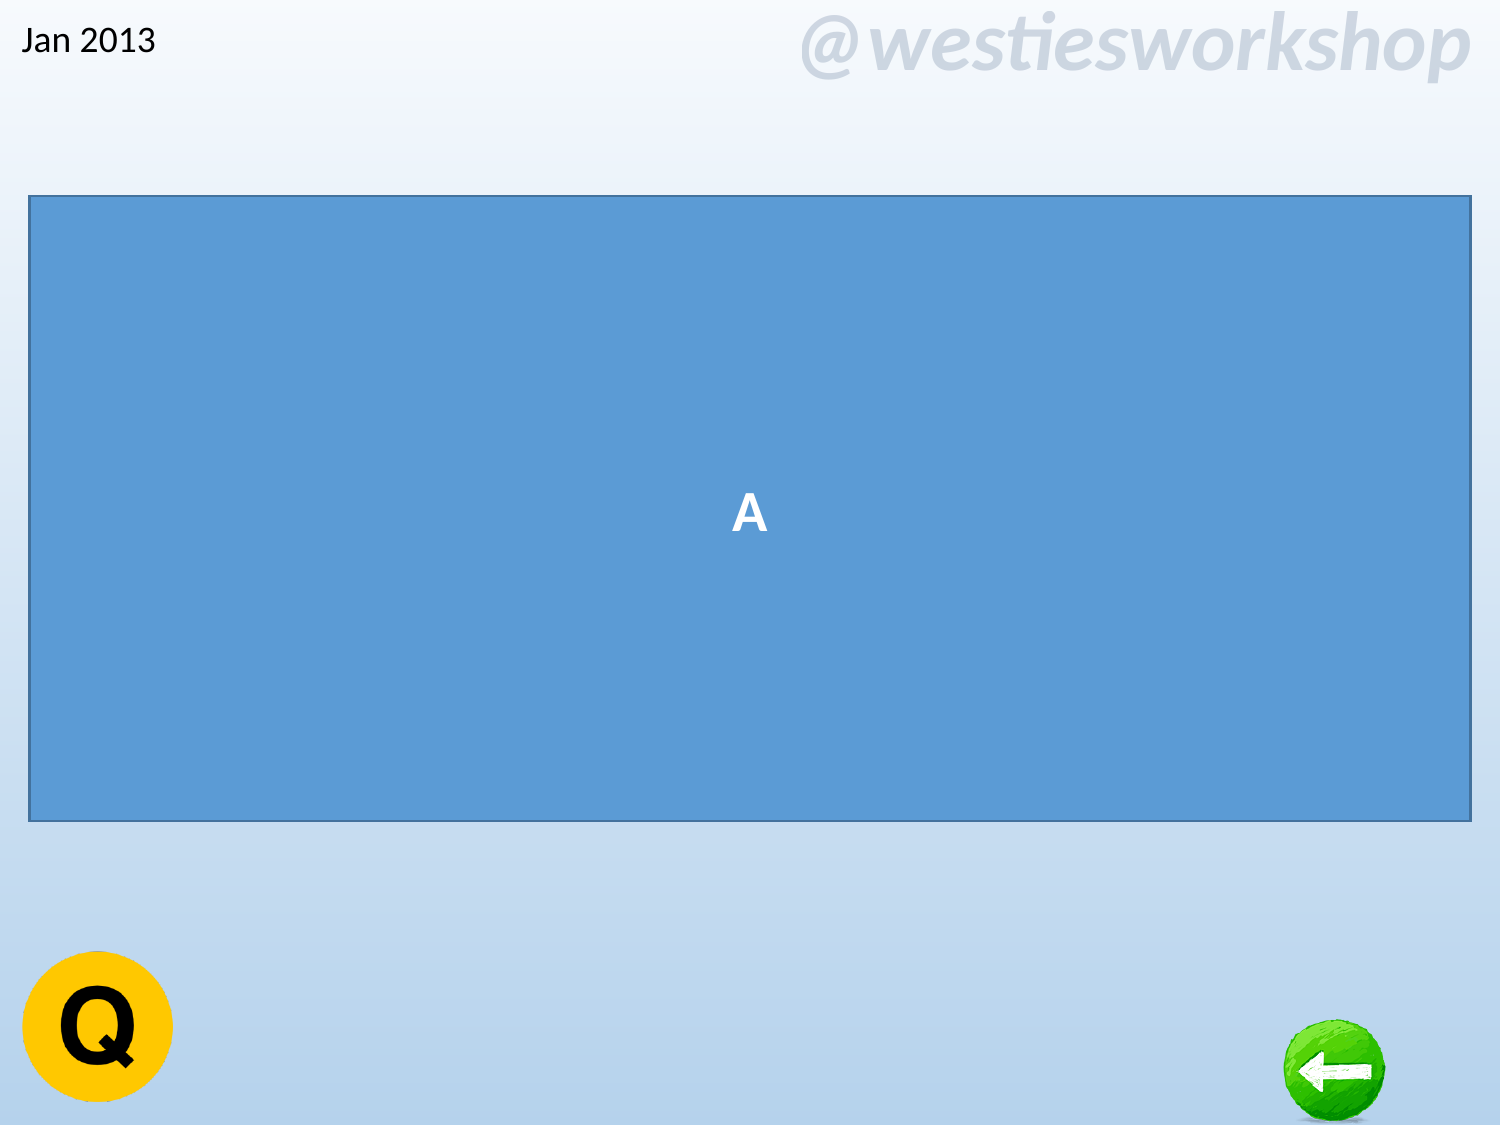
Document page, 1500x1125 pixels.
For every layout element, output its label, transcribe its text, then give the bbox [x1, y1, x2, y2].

text_box Jan 2013 [6, 7, 171, 67]
picture [1281, 1019, 1387, 1125]
picture [29, 196, 1471, 821]
picture [0, 928, 197, 1125]
